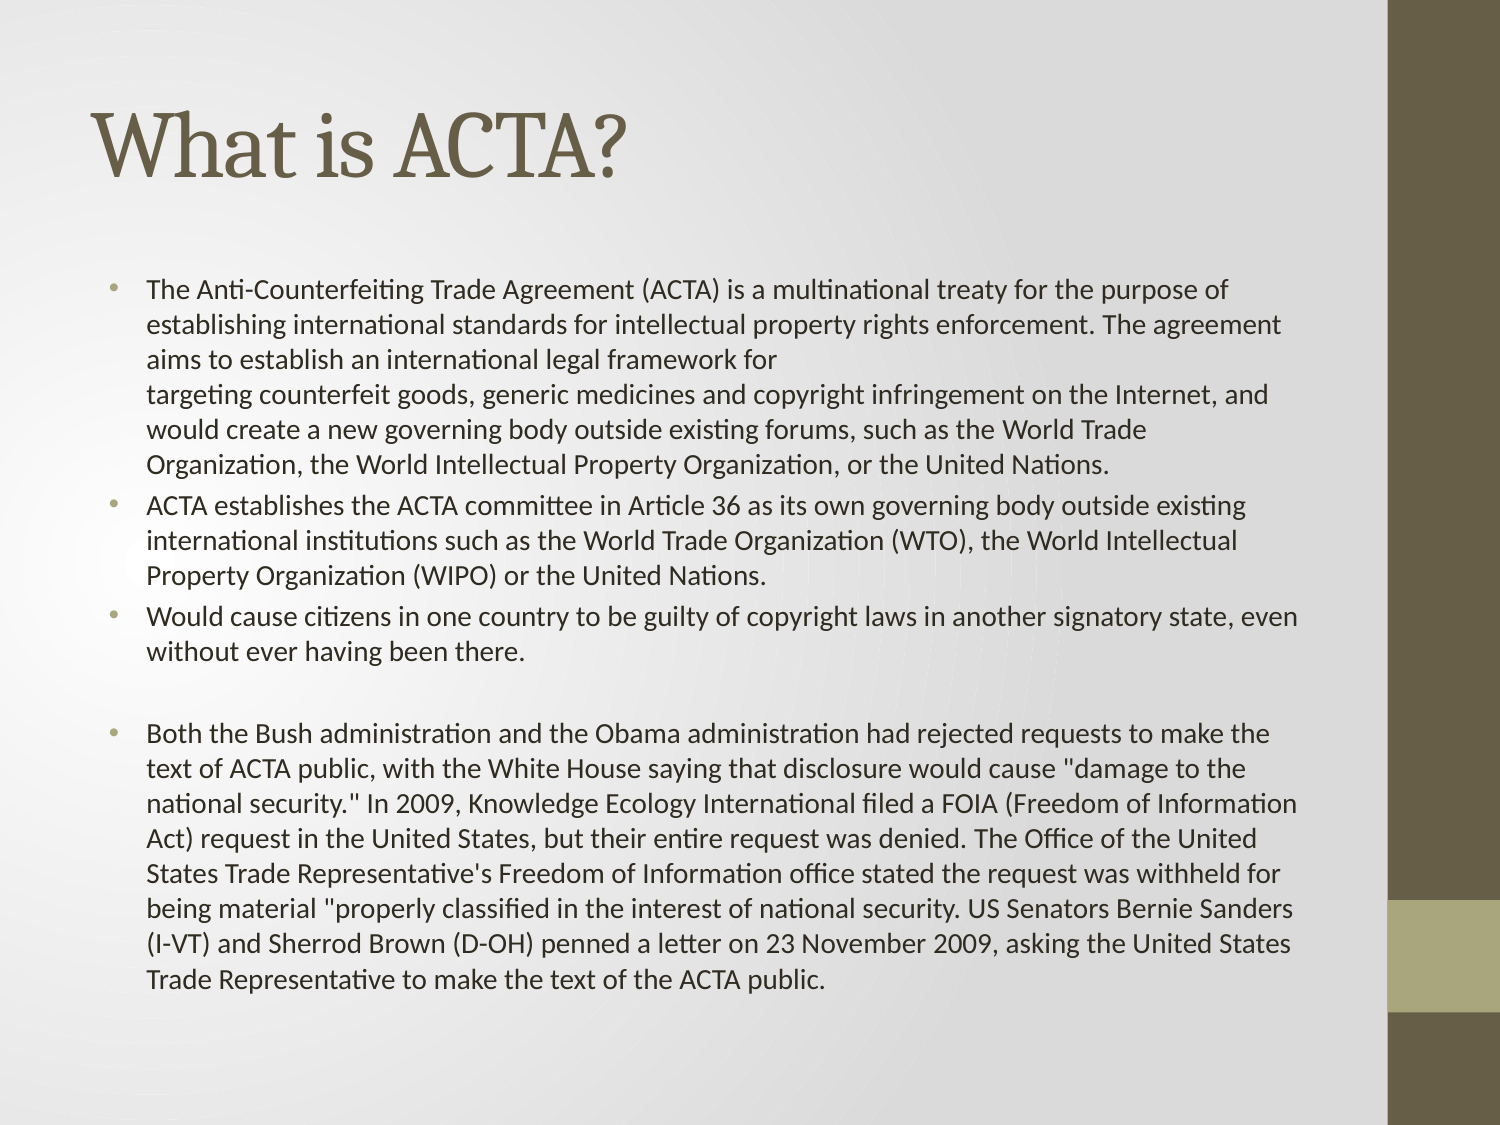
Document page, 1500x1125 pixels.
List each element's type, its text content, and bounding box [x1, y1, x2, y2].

list The Anti-Counterfeiting Trade Agreement (ACTA) is a multinational treaty for the purpose of establishing international standards for intellectual property rights enforcement. The agreement aims to establish an international legal framework for targeting counterfeit goods, generic medicines and copyright infringement on the Internet, and would create a new governing body outside existing forums, such as the World Trade Organization, the World Intellectual Property Organization, or the United Nations. ACTA establishes the ACTA committee in Article 36 as its own governing body outside existing international institutions such as the World Trade Organization (WTO), the World Intellectual Property Organization (WIPO) or the United Nations. Would cause citizens in one country to be guilty of copyright laws in another signatory state, even without ever having been there. Both the Bush administration and the Obama administration had rejected requests to make the text of ACTA public, with the White House saying that disclosure would cause "damage to the national security." In 2009, Knowledge Ecology International filed a FOIA (Freedom of Information Act) request in the United States, but their entire request was denied. The Office of the United States Trade Representative's Freedom of Information office stated the request was withheld for being material "properly classified in the interest of national security. US Senators Bernie Sanders (I-VT) and Sherrod Brown (D-OH) penned a letter on 23 November 2009, asking the United States Trade Representative to make the text of the ACTA public. [75, 262, 1325, 1050]
title What is ACTA? [75, 45, 1325, 233]
